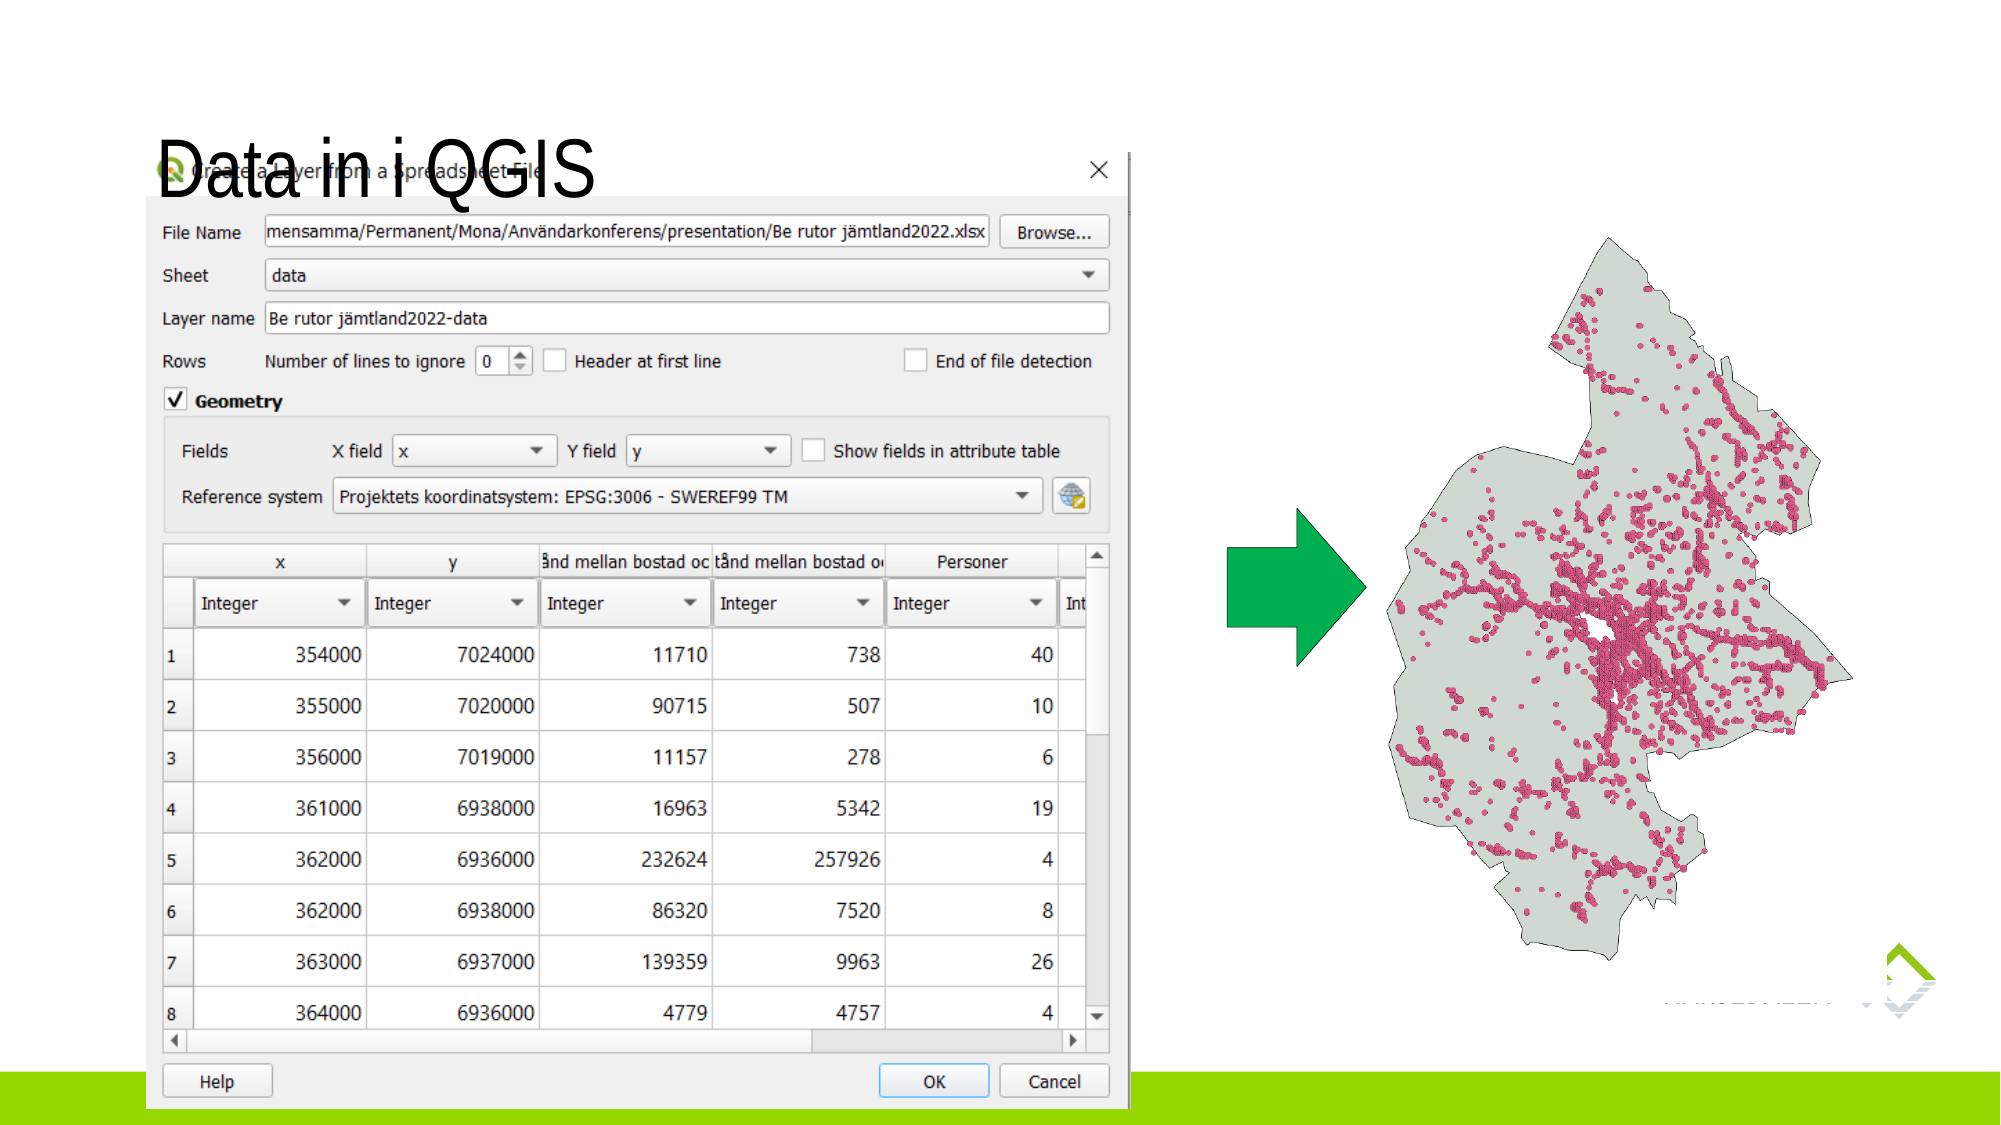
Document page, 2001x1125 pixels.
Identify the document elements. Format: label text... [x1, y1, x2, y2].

text_box [1225, 506, 1315, 669]
picture [146, 152, 1131, 1110]
title Data in i QGIS [141, 118, 1845, 225]
picture [1320, 202, 1887, 1003]
